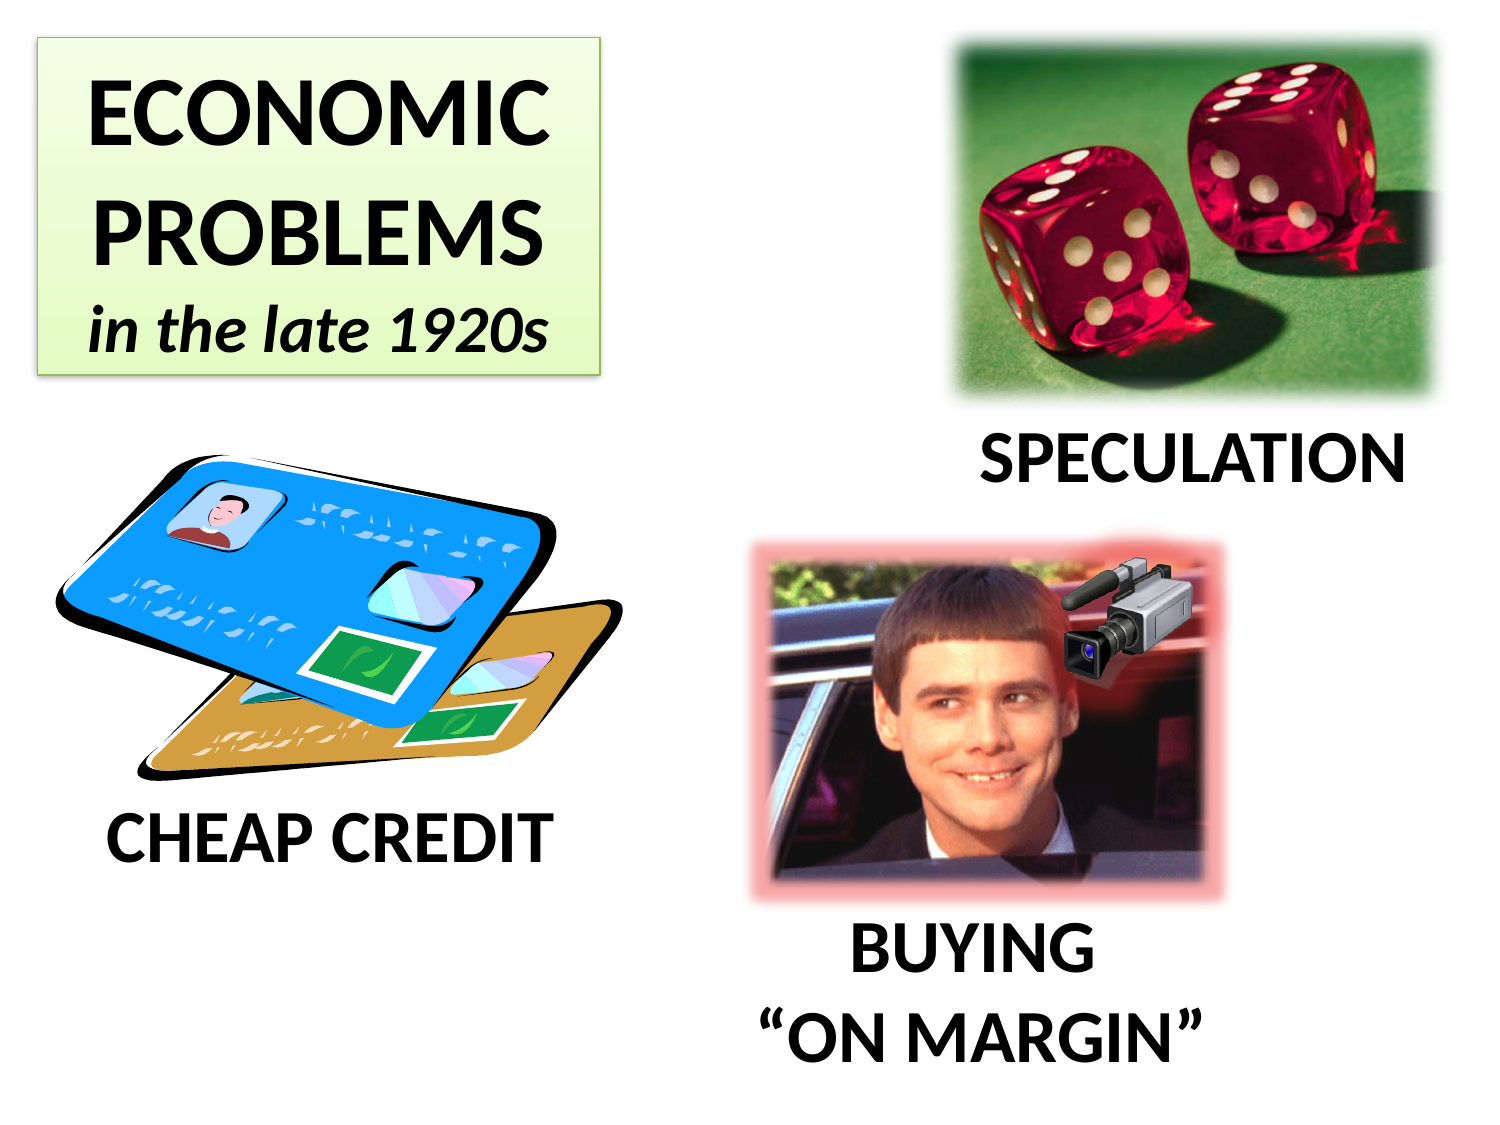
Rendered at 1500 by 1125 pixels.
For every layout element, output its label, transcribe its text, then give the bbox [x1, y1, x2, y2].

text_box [738, 552, 1226, 1088]
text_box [22, 449, 651, 886]
title ECONOMIC PROBLEMS in the late 1920s [37, 37, 601, 376]
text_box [937, 24, 1451, 507]
